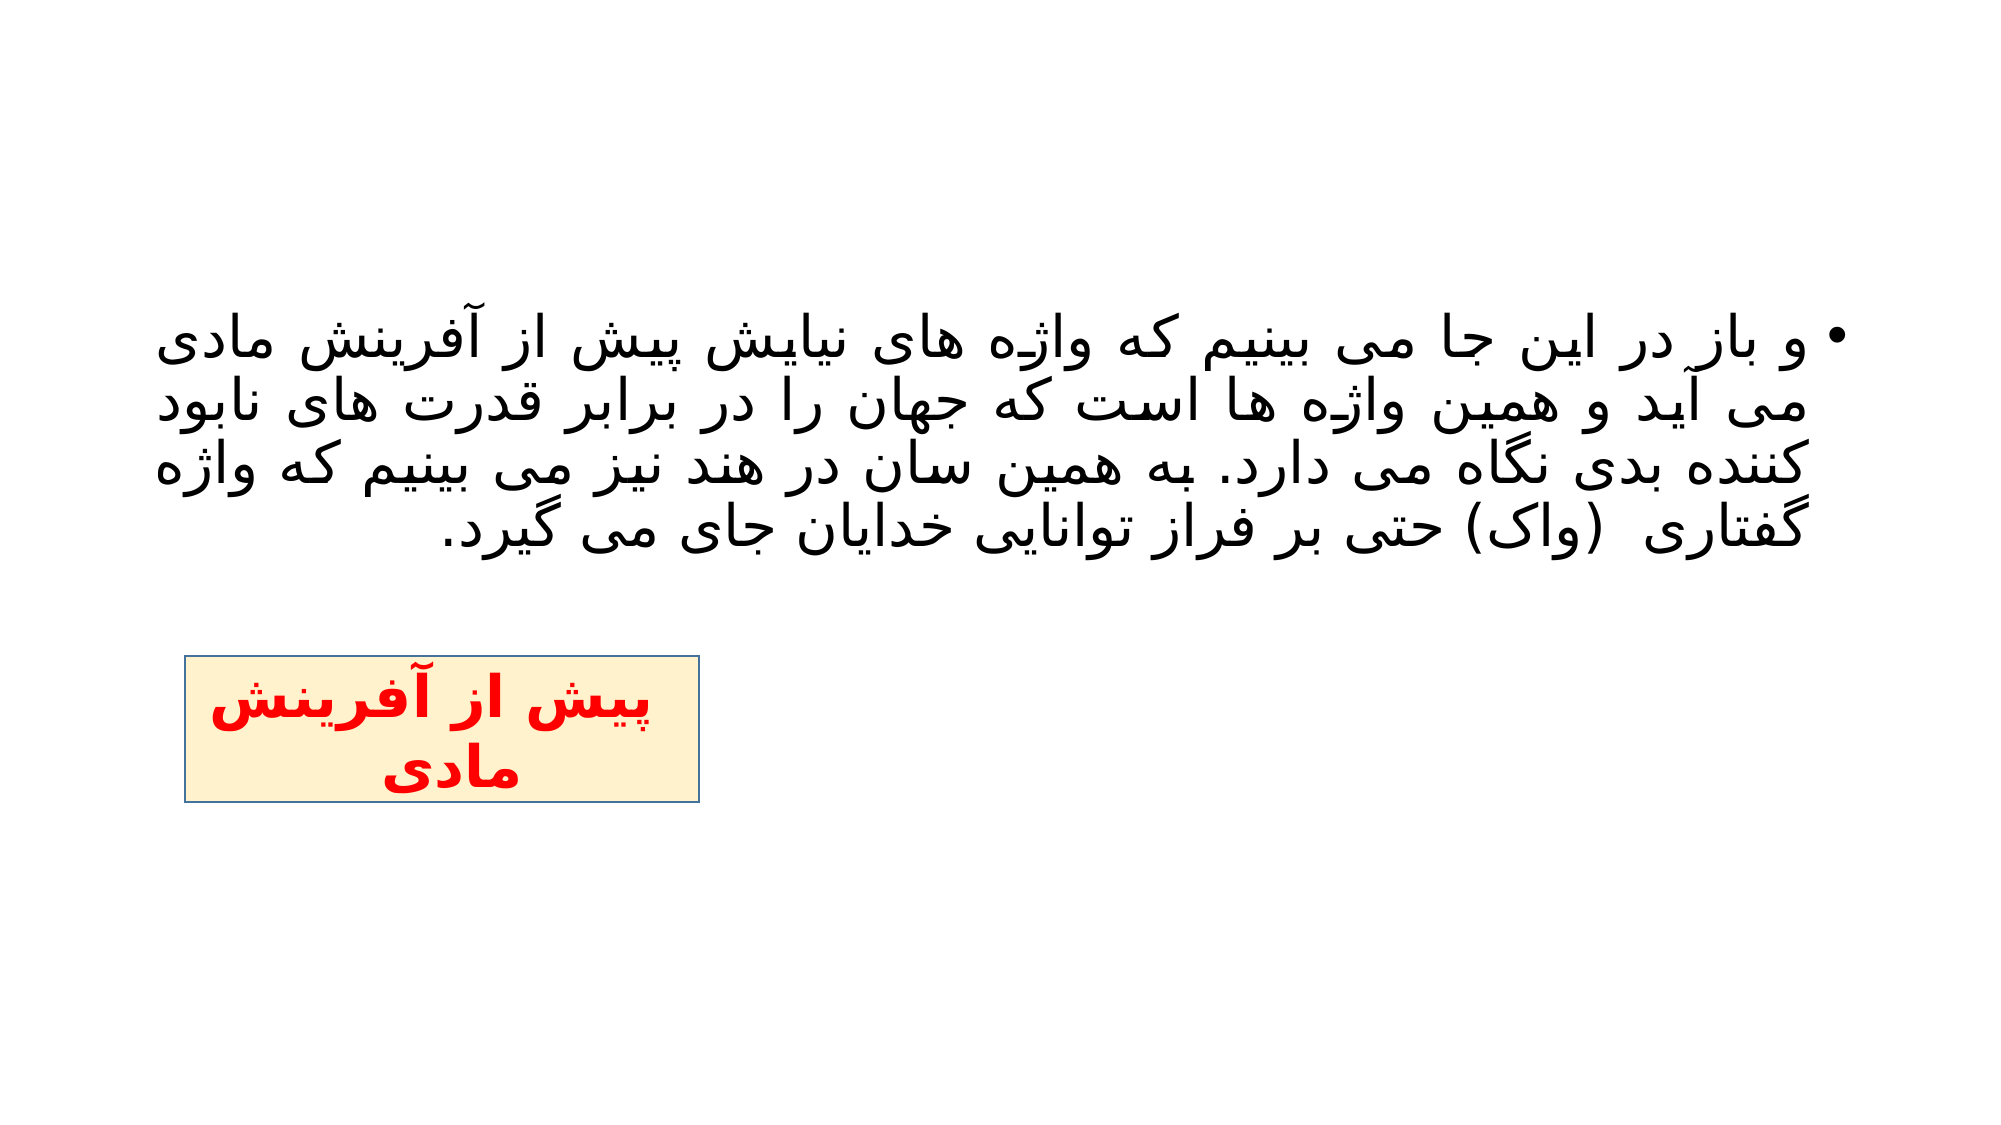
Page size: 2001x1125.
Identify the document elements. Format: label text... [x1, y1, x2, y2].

text_box پیش از آفرینش مادی [184, 655, 700, 803]
list و باز در این جا می بینیم که واژه های نیایش پیش از آفرینش مادی می آید و همین واژه ها است که جهان را در برابر قدرت های نابود کننده بدی نگاه می دارد. به همین سان در هند نیز می بینیم که واژه گفتاری (واک) حتی بر فراز توانایی خدایان جای می گیرد. [137, 299, 1863, 1014]
